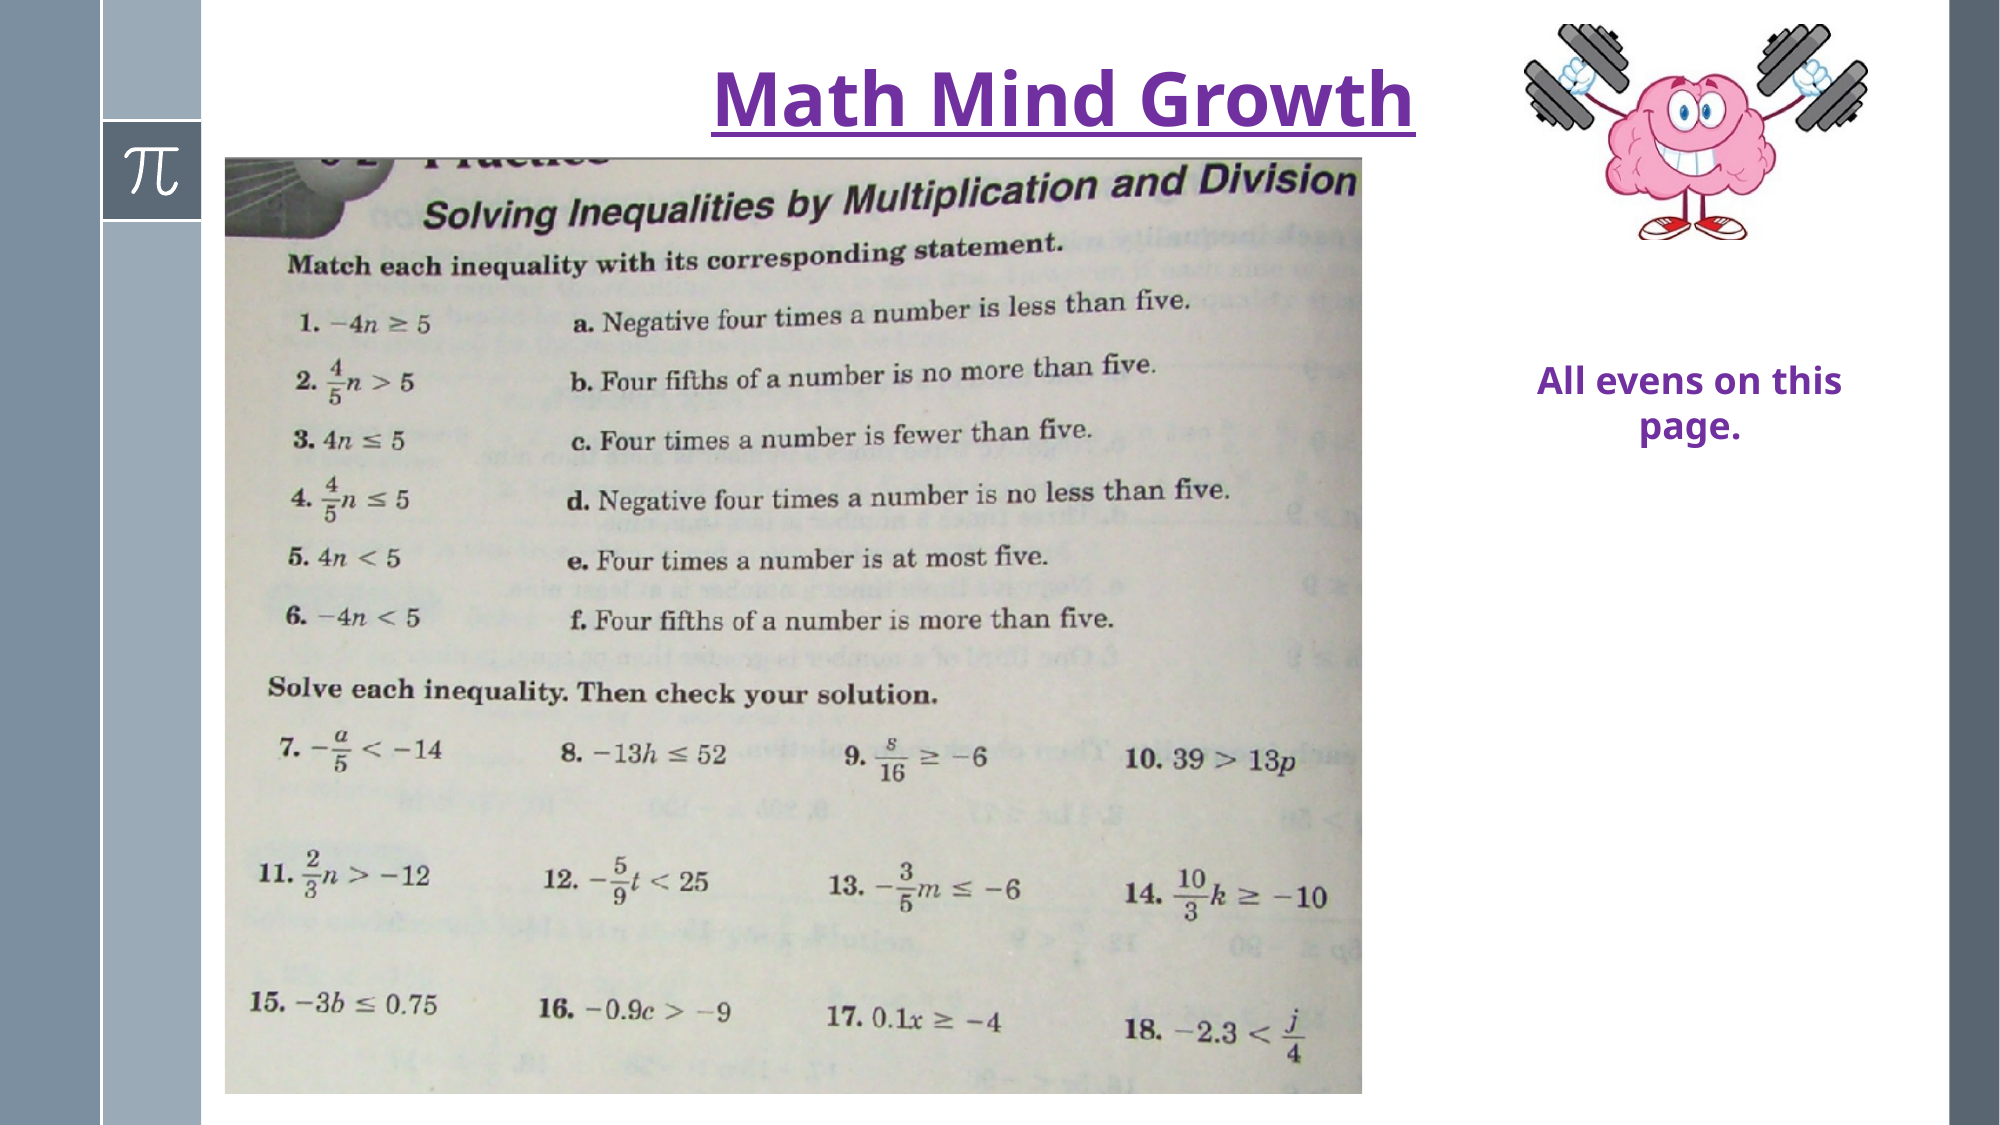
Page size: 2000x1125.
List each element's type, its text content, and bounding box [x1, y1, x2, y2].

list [224, 157, 1363, 1094]
picture [1524, 24, 1868, 240]
text_box All evens on this page. [1512, 349, 1868, 455]
title Math Mind Growth [261, 29, 1524, 150]
